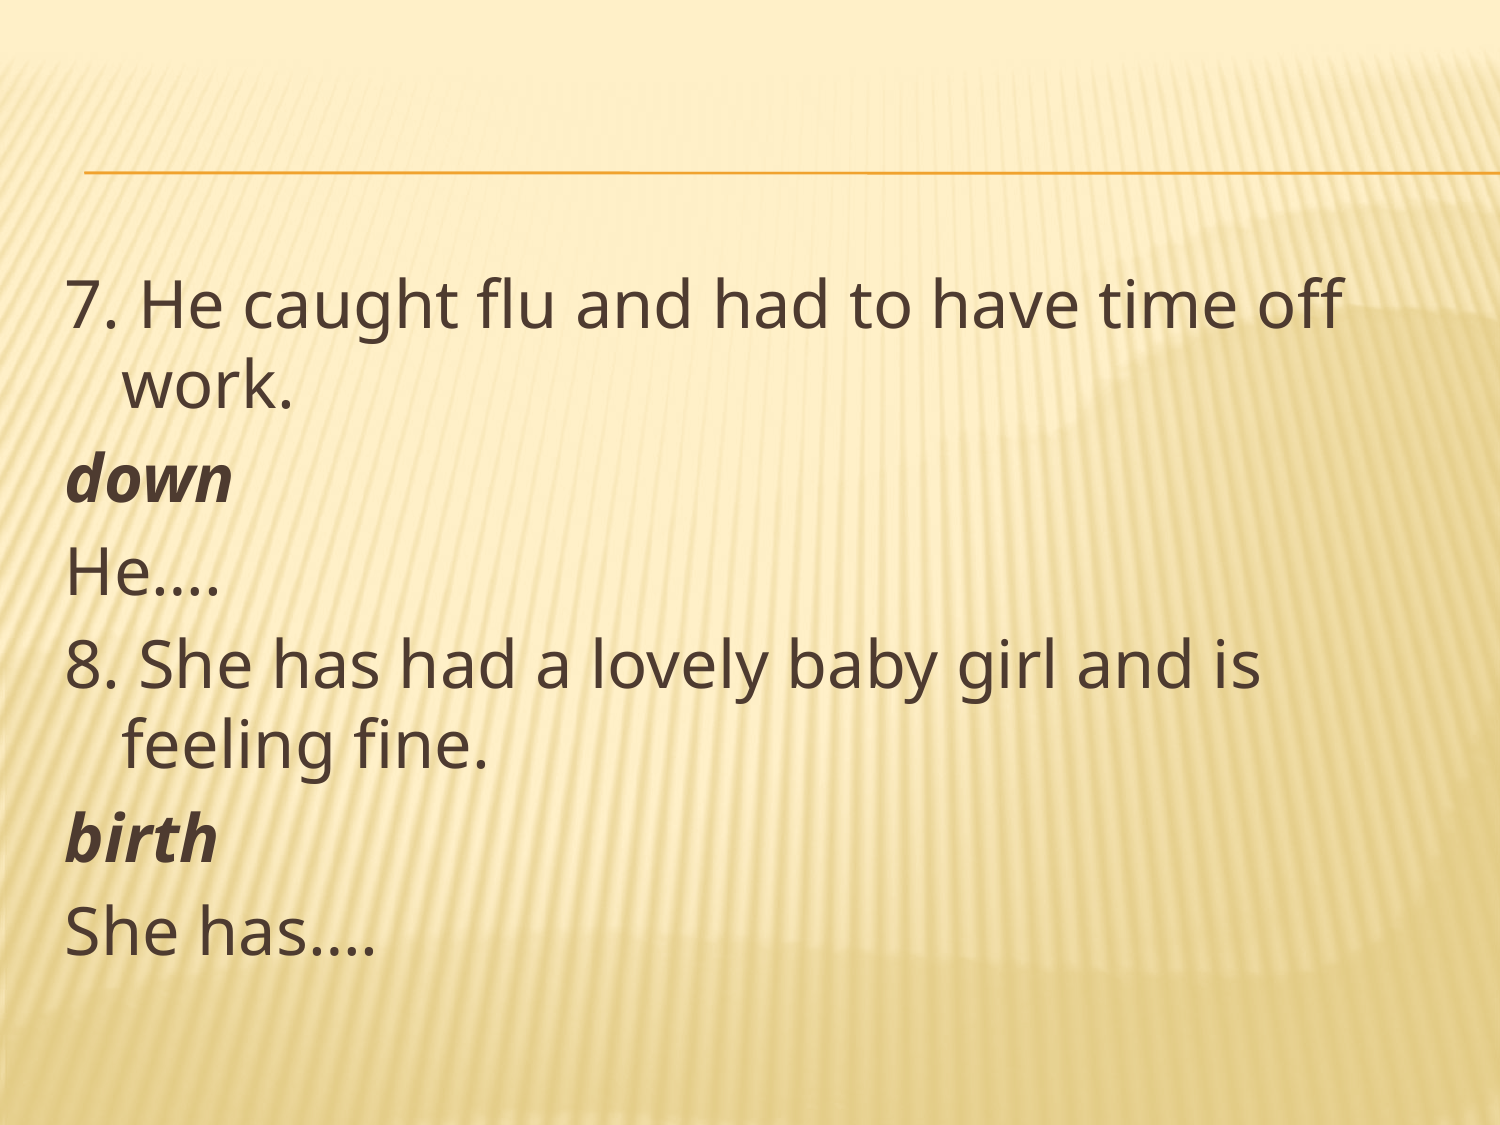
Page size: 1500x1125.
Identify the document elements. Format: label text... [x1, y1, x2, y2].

list 7. He caught flu and had to have time off work. down He…. 8. She has had a lovely baby girl and is feeling fine. birth She has…. [50, 254, 1475, 998]
